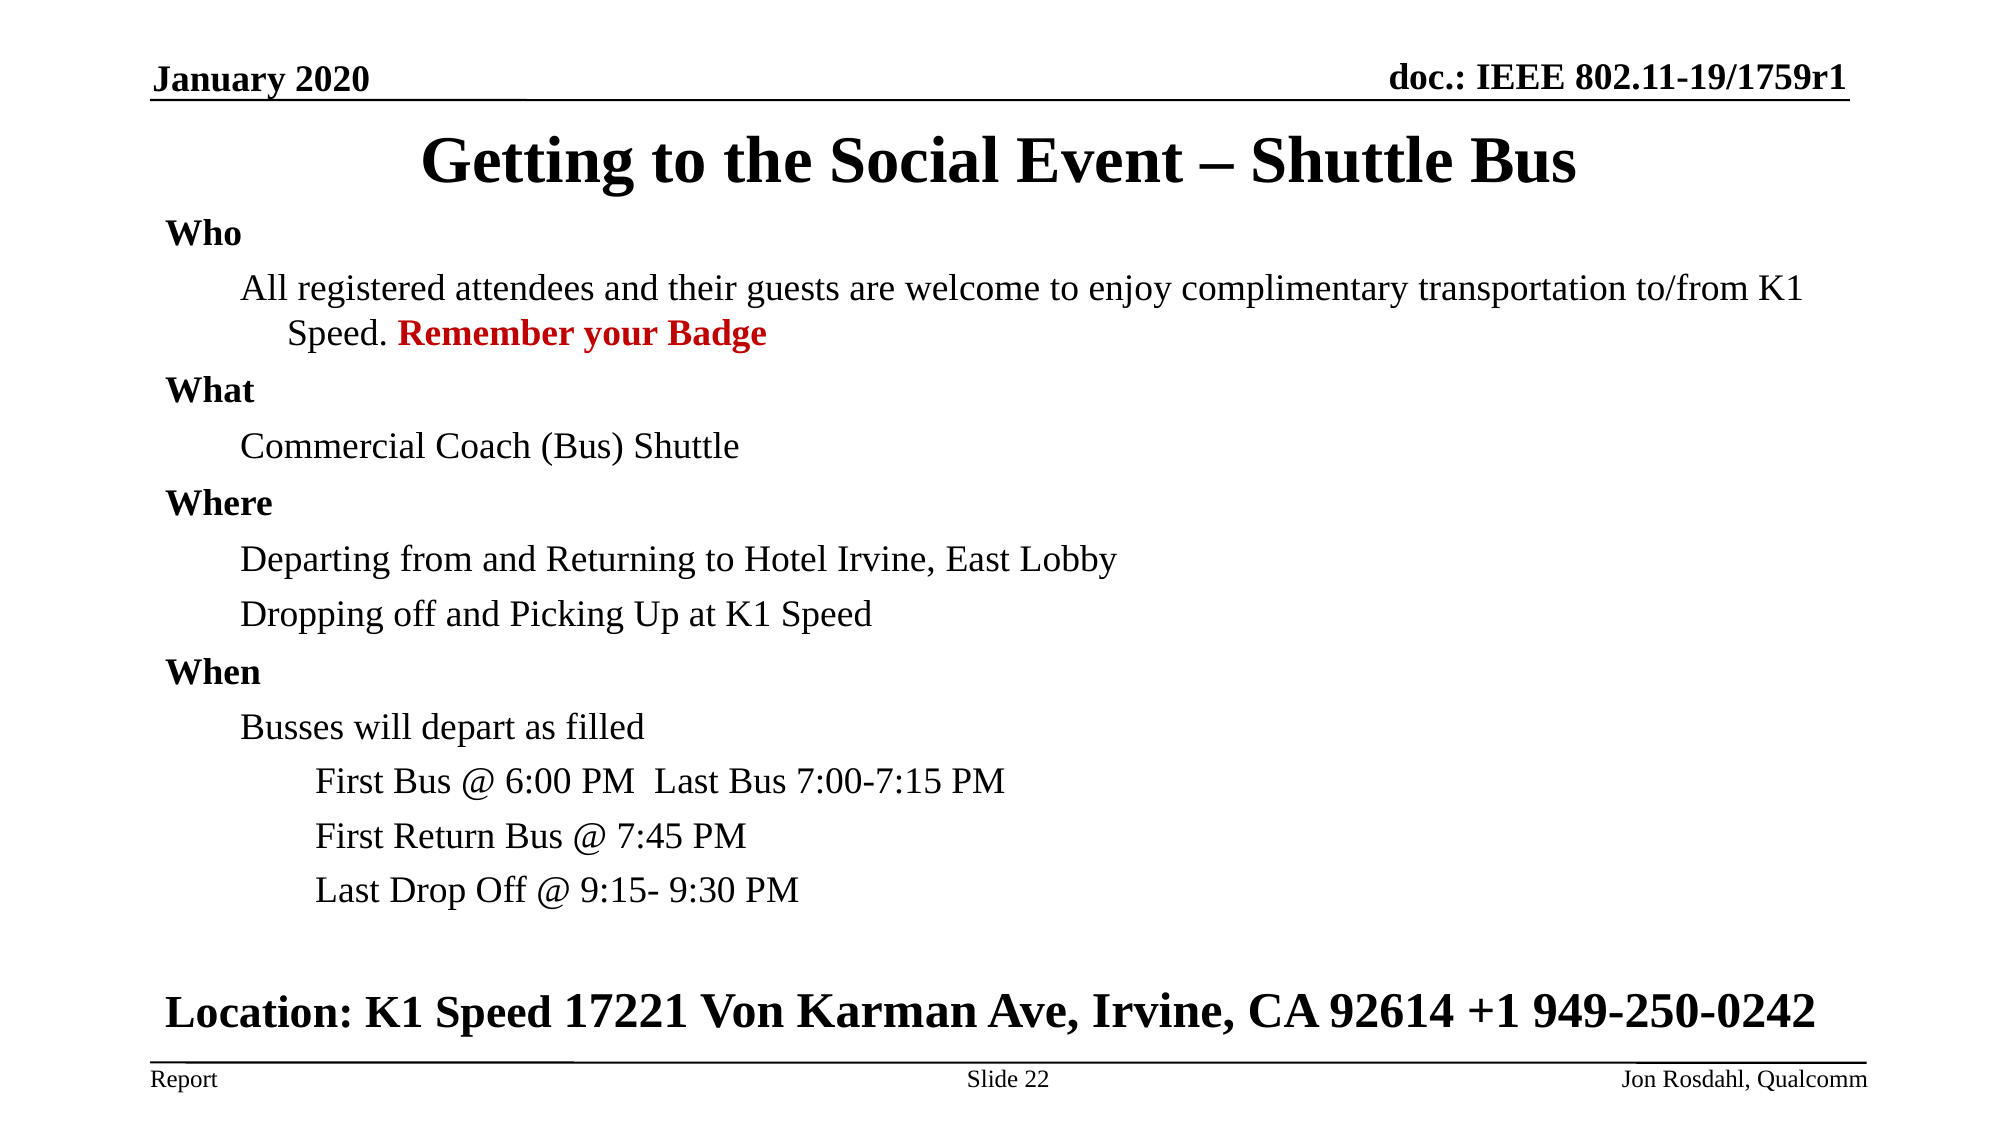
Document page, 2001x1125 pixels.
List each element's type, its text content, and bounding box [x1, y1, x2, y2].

slide_number Slide 22 [950, 1061, 1067, 1123]
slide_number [152, 54, 563, 100]
list Who All registered attendees and their guests are welcome to enjoy complimentary transportation to/from K1 Speed. Remember your Badge What Commercial Coach (Bus) Shuttle Where Departing from and Returning to Hotel Irvine, East Lobby Dropping off and Picking Up at K1 Speed When Busses will depart as filled First Bus @ 6:00 PM Last Bus 7:00-7:15 PM First Return Bus @ 7:45 PM Last Drop Off @ 9:15- 9:30 PM Location: K1 Speed 17221 Von Karman Ave, Irvine, CA 92614 +1 949-250-0242 [149, 199, 1850, 1071]
footer Jon Rosdahl, Qualcomm [1171, 1061, 1869, 1093]
title Getting to the Social Event – Shuttle Bus [149, 112, 1850, 199]
